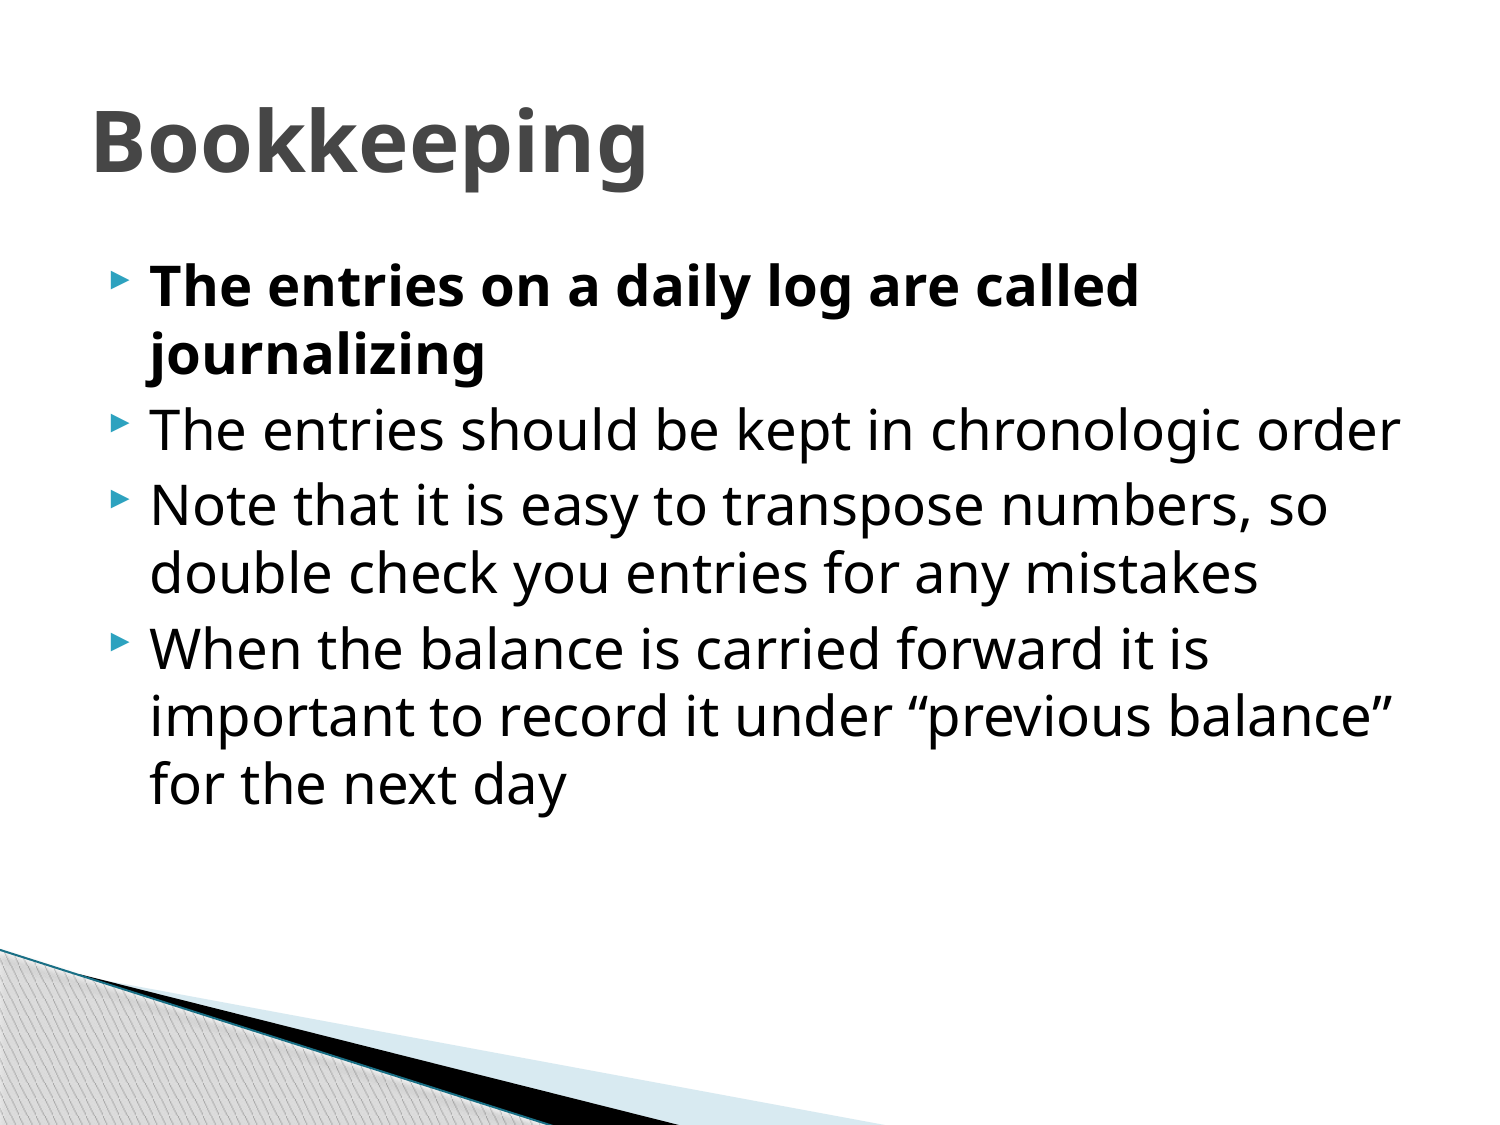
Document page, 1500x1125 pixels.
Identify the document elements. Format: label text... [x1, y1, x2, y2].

title Bookkeeping [75, 45, 1425, 233]
list The entries on a daily log are called journalizing The entries should be kept in chronologic order Note that it is easy to transpose numbers, so double check you entries for any mistakes When the balance is carried forward it is important to record it under “previous balance” for the next day [75, 243, 1425, 986]
